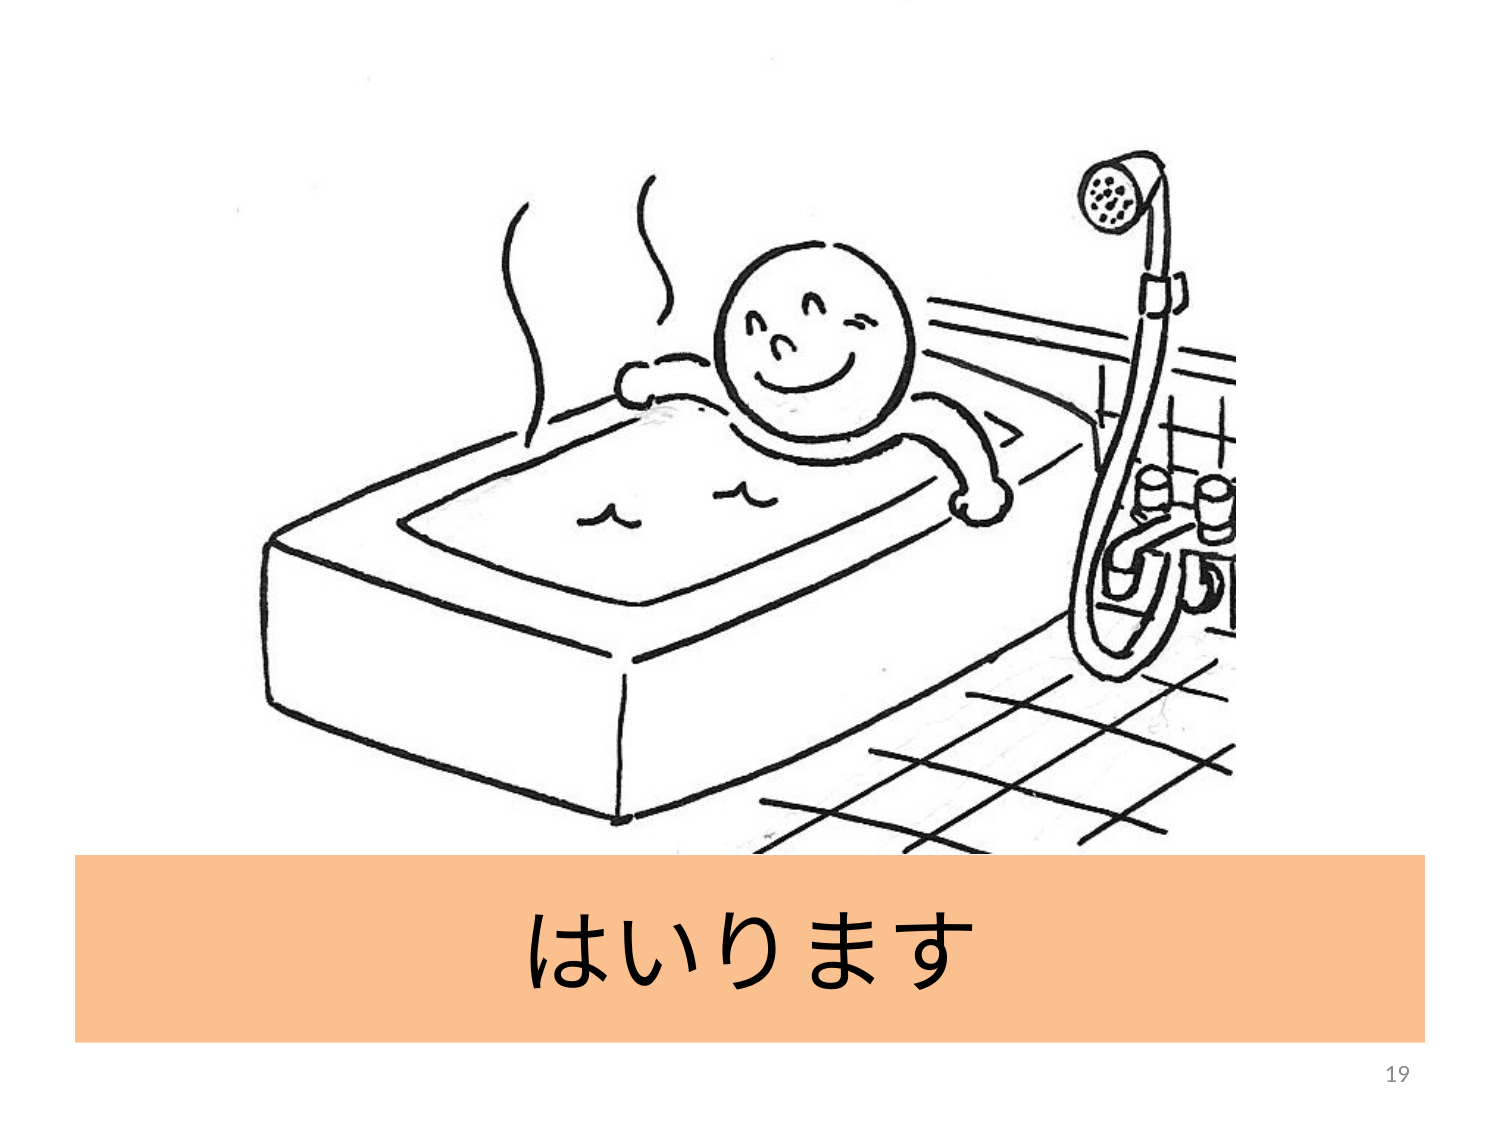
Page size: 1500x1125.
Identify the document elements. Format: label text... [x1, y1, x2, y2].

picture [233, 0, 1236, 855]
title はいります [75, 855, 1425, 1043]
slide_number 19 [1074, 1042, 1425, 1103]
